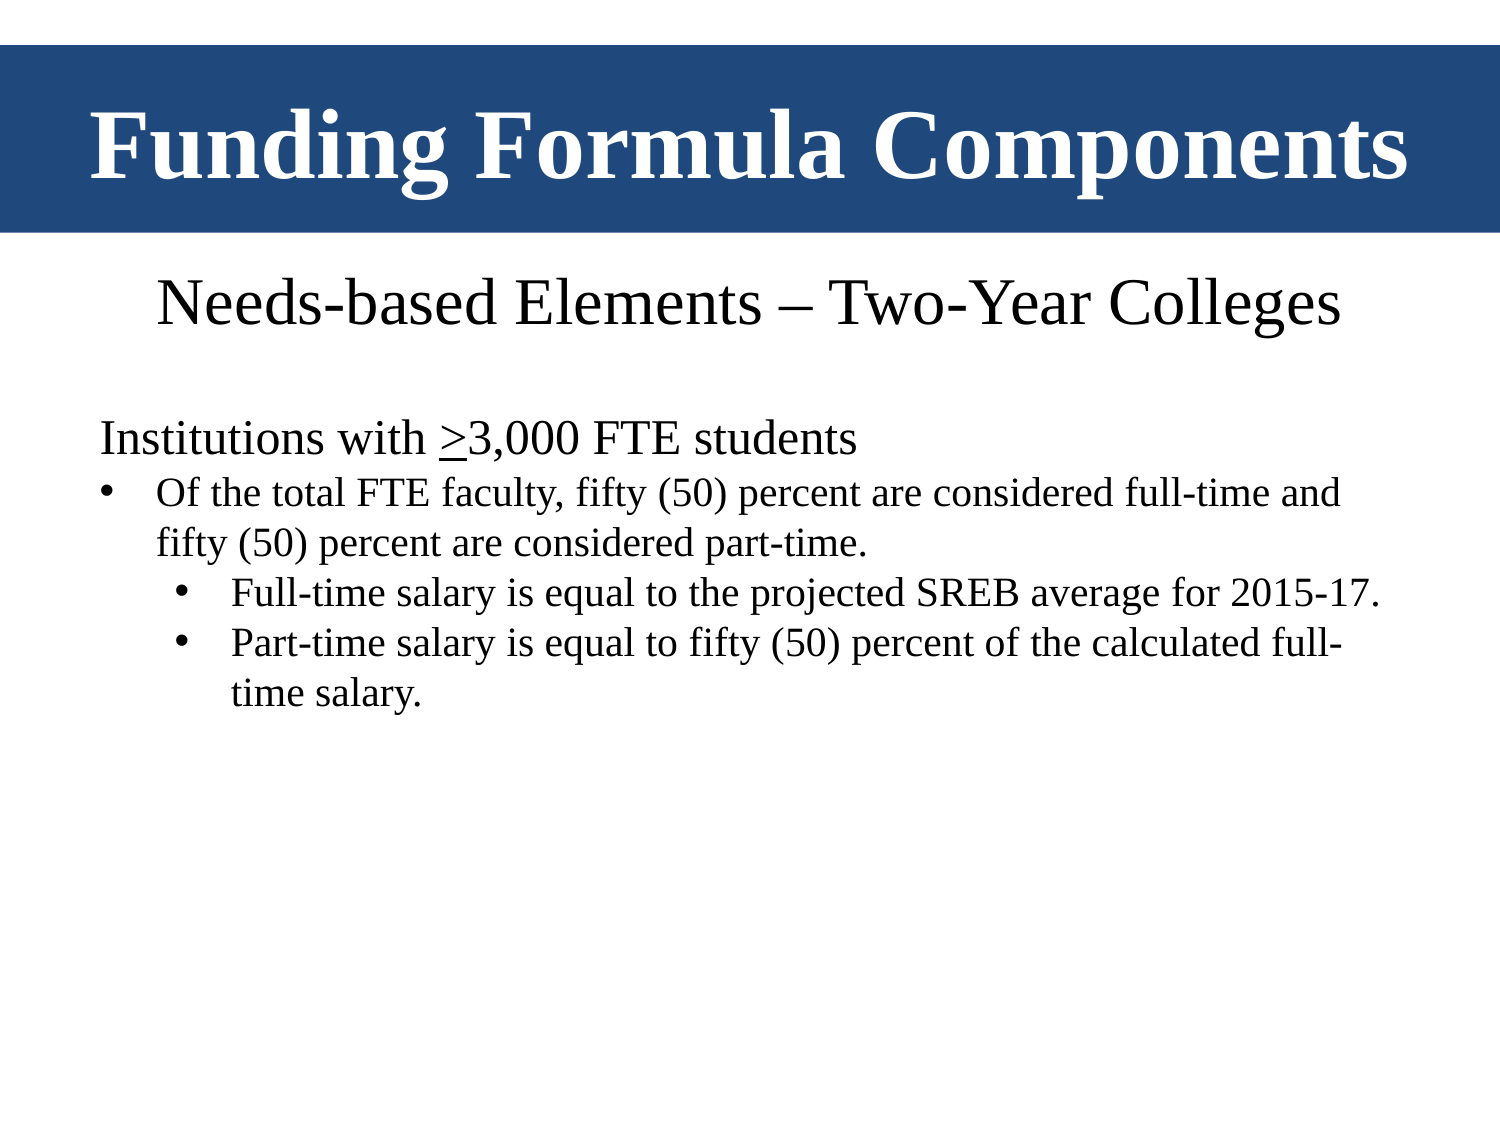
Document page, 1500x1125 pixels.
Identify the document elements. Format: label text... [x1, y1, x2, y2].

subtitle Needs-based Elements – Two-Year Colleges [0, 249, 1500, 513]
text_box Institutions with >3,000 FTE students Of the total FTE faculty, fifty (50) percent are considered full-time and fifty (50) percent are considered part-time. Full-time salary is equal to the projected SREB average for 2015-17. Part-time salary is equal to fifty (50) percent of the calculated full-time salary. [84, 337, 1410, 1023]
title Funding Formula Components [0, 45, 1500, 233]
